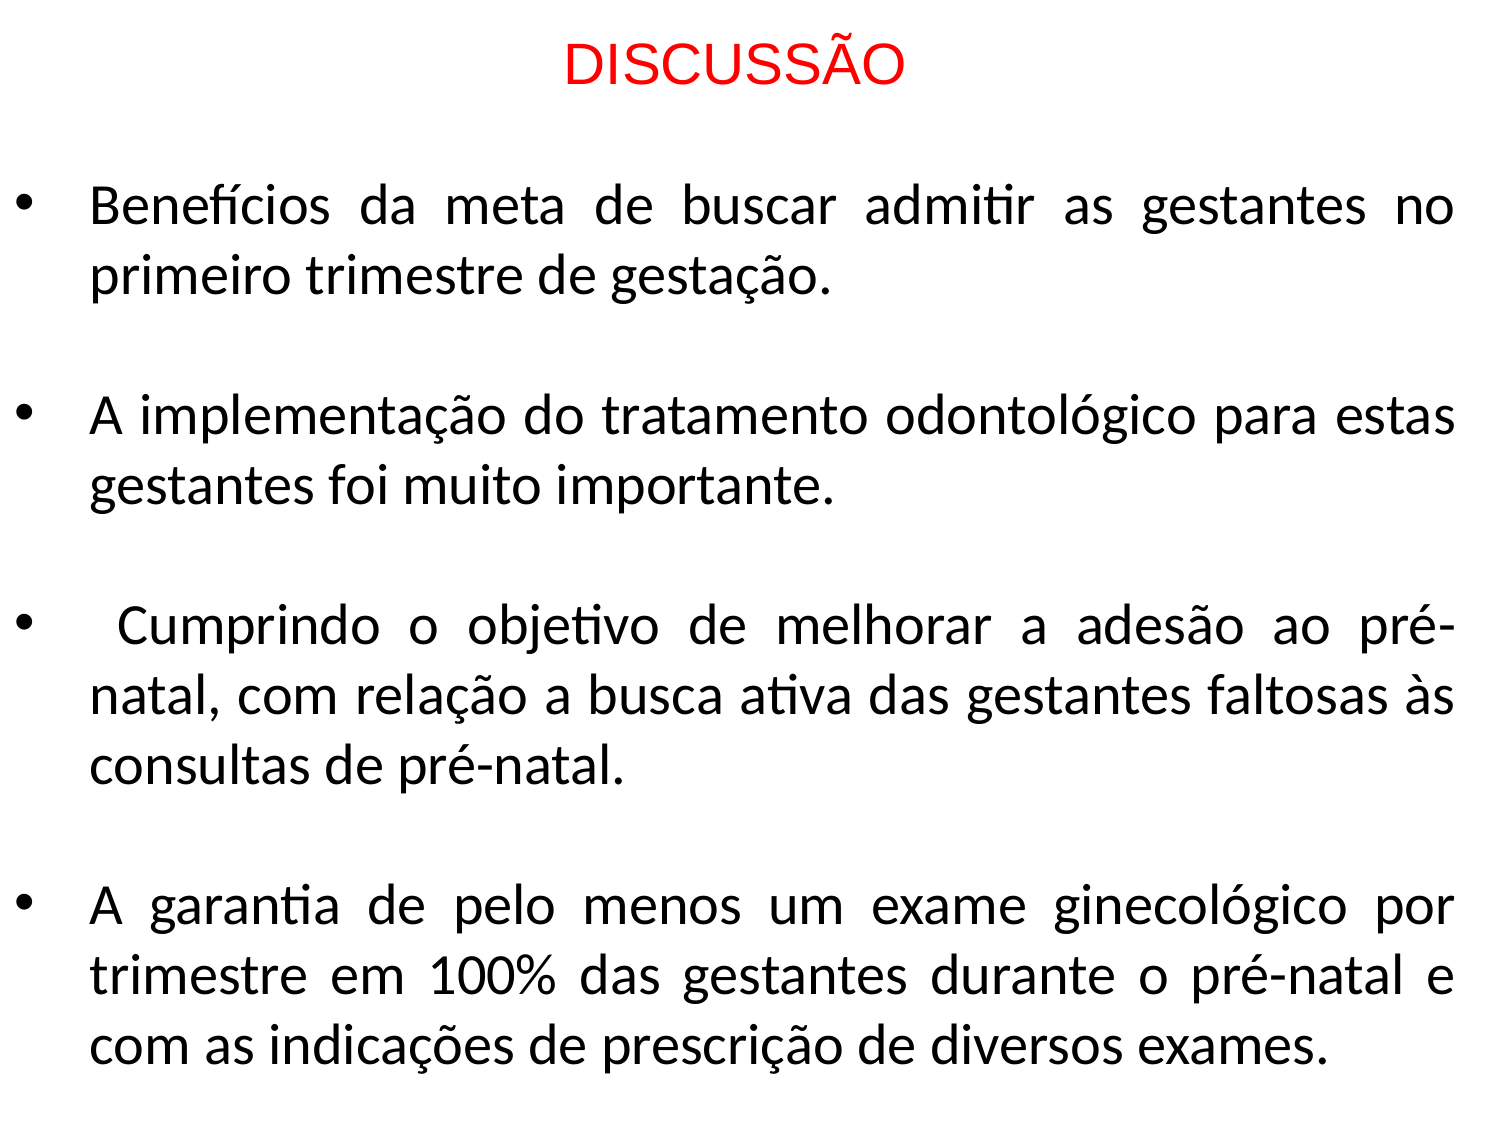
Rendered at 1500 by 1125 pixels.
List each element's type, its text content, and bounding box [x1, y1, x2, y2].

text_box DISCUSSÃO Benefícios da meta de buscar admitir as gestantes no primeiro trimestre de gestação. A implementação do tratamento odontológico para estas gestantes foi muito importante. Cumprindo o objetivo de melhorar a adesão ao pré-natal, com relação a busca ativa das gestantes faltosas às consultas de pré-natal. A garantia de pelo menos um exame ginecológico por trimestre em 100% das gestantes durante o pré-natal e com as indicações de prescrição de diversos exames. [0, 19, 1471, 1125]
